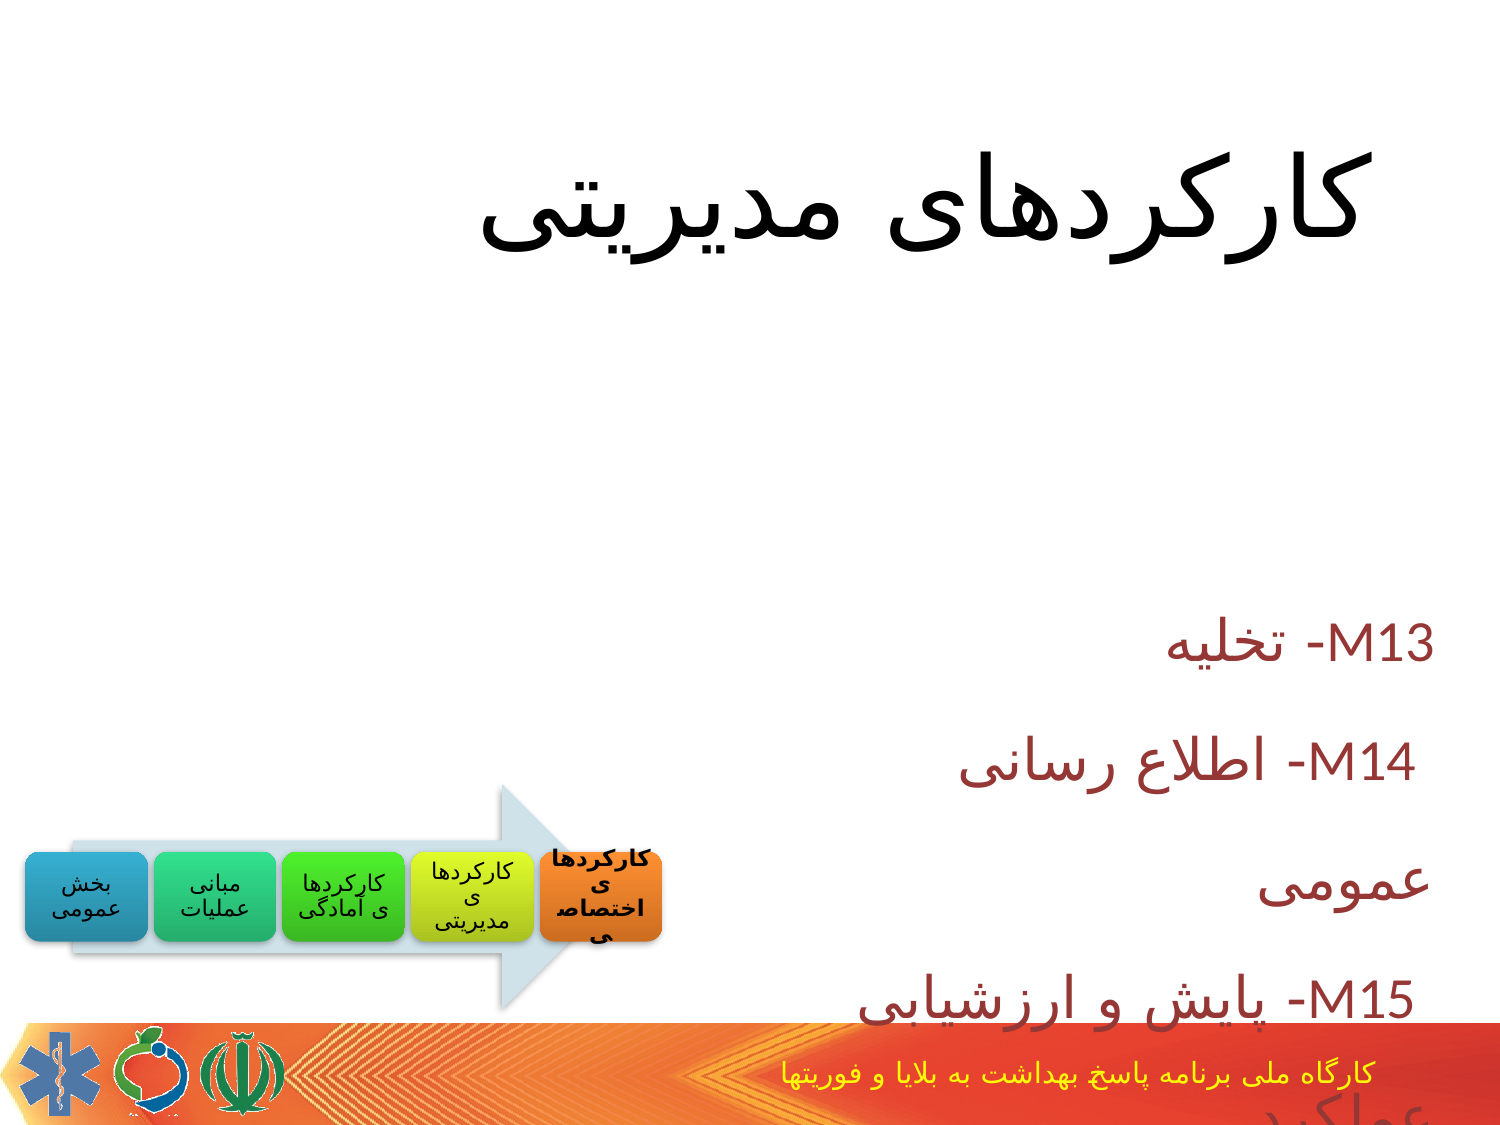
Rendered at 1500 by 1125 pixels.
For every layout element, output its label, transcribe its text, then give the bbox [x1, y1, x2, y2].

picture [0, 1023, 1500, 1125]
text_box M13- تخلیه M14- اطلاع رسانی عمومی M15- پایش و ارزشیابی عملکرد [761, 739, 1450, 964]
list کارکردهای مدیریتی [324, 50, 1463, 657]
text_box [24, 783, 663, 1010]
